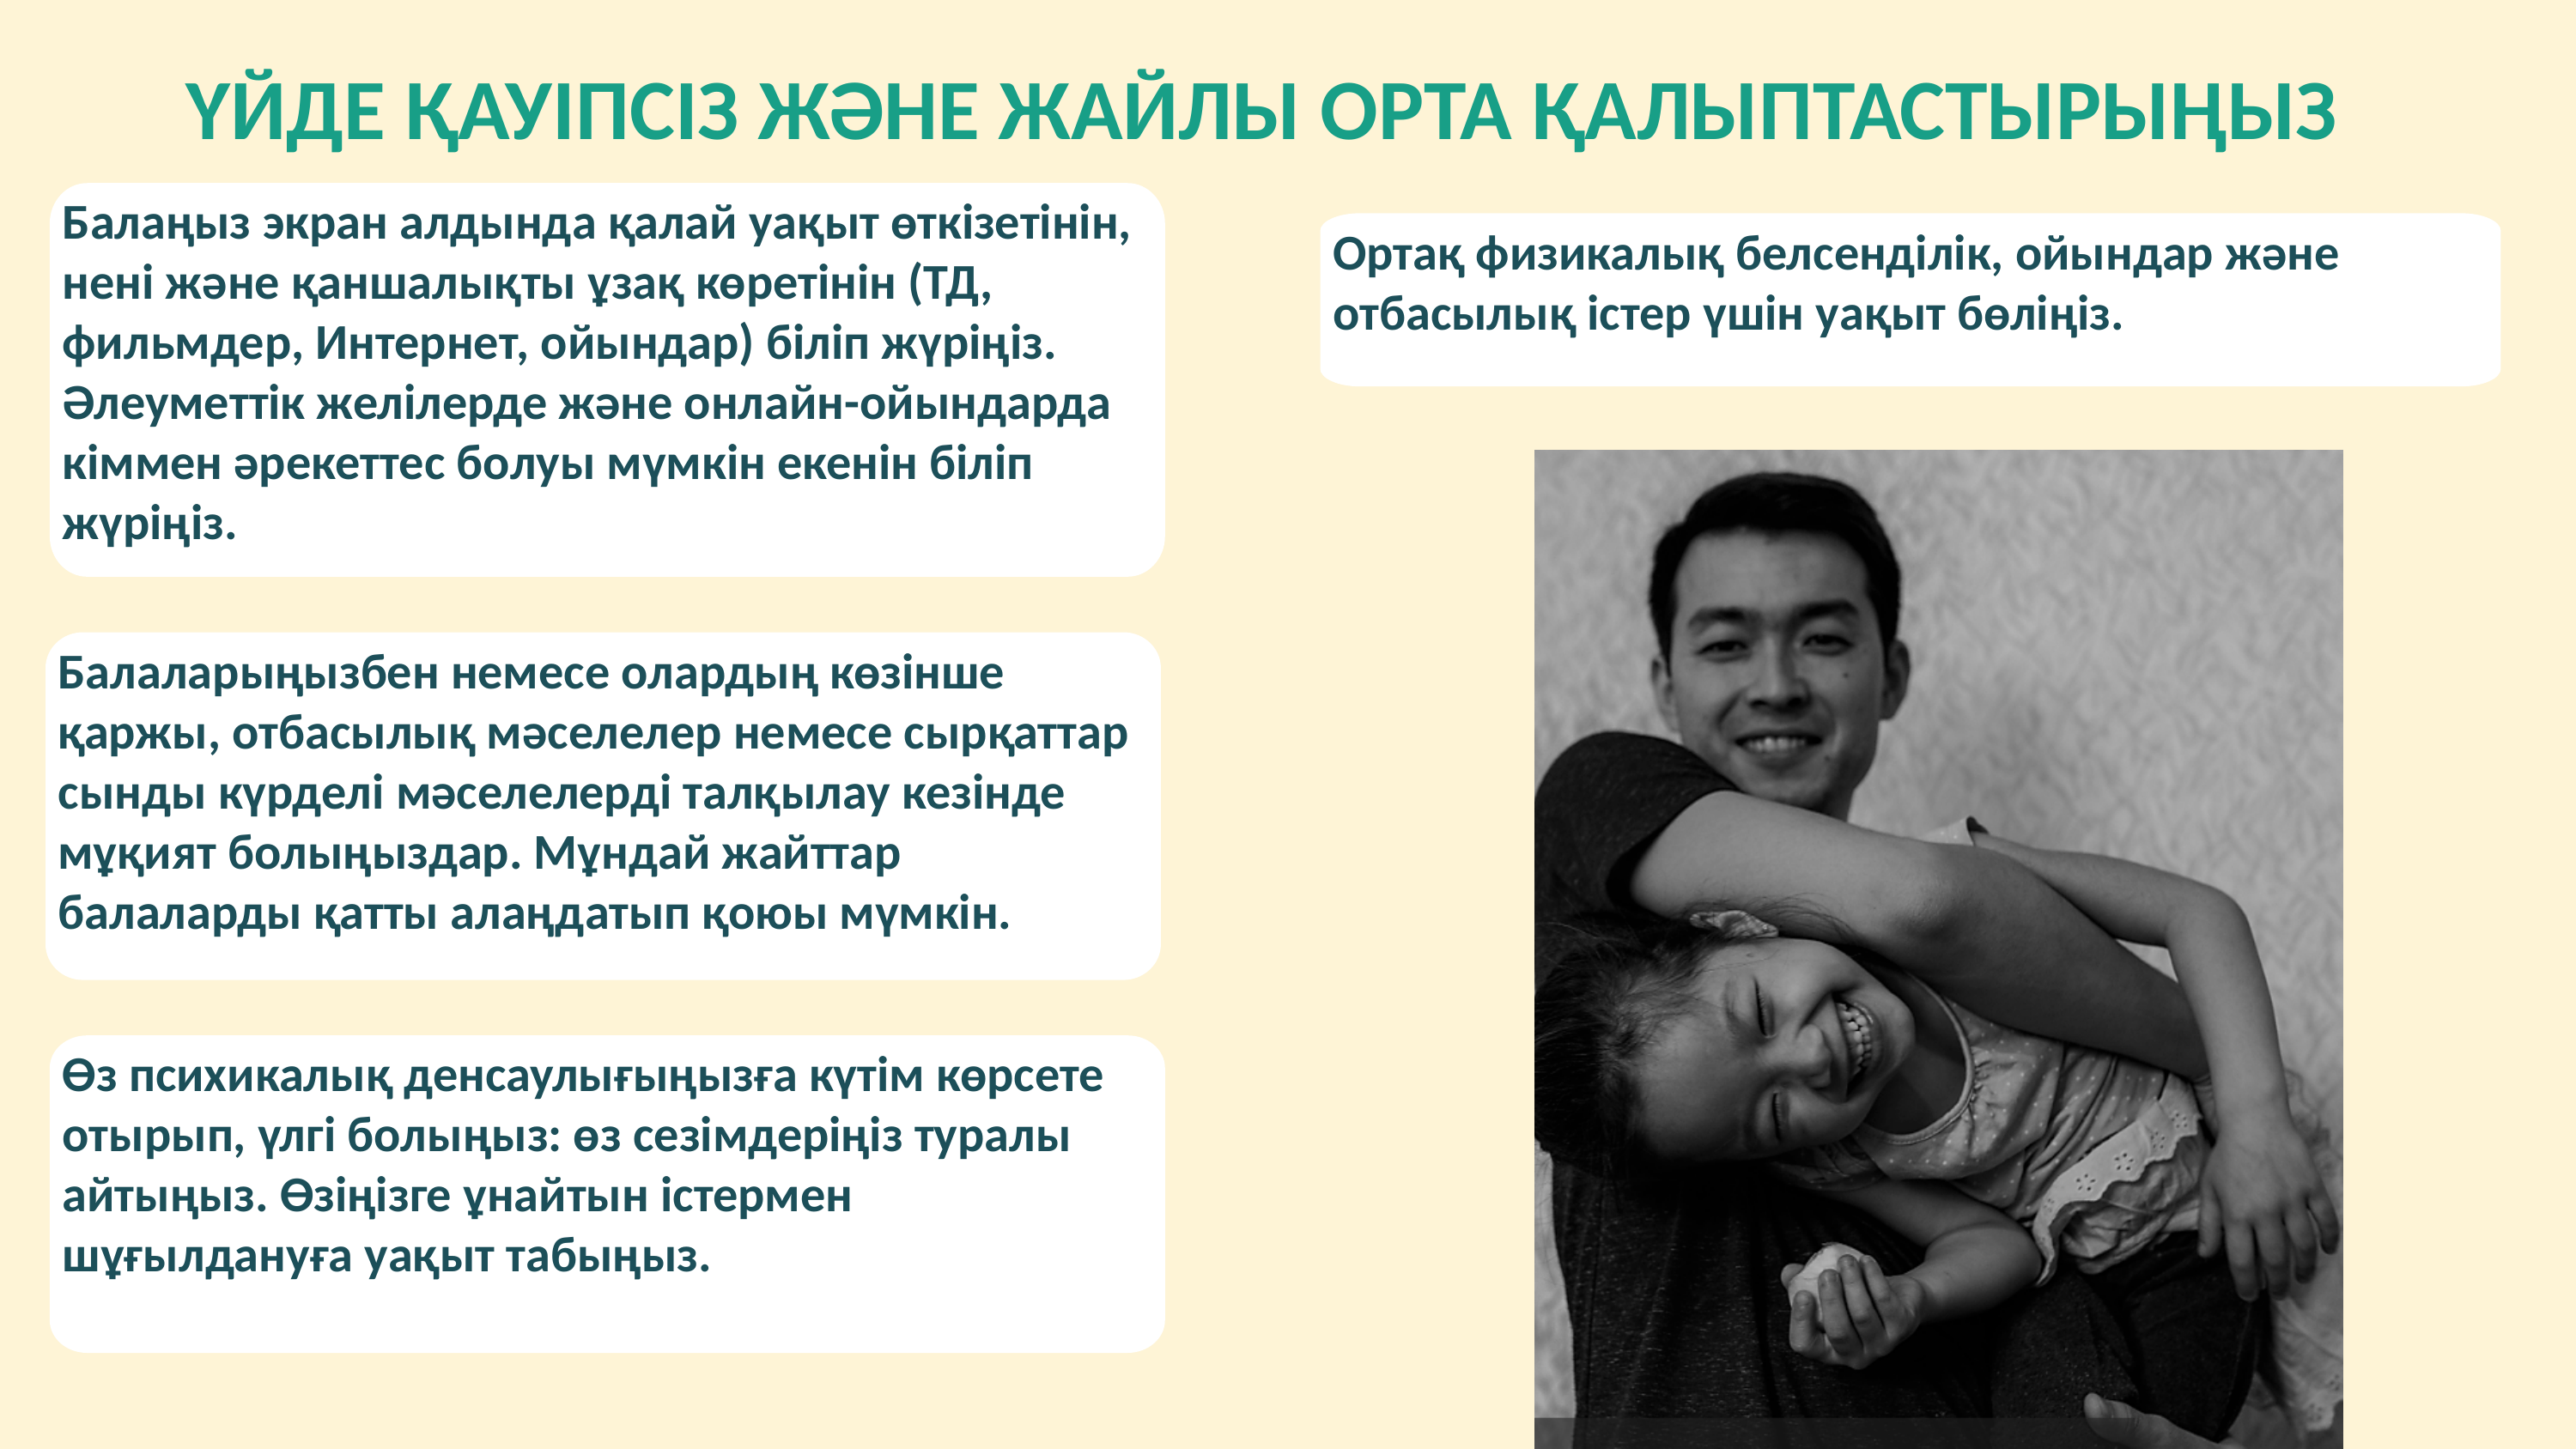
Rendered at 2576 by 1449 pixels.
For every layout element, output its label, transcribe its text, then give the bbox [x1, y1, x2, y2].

picture [1534, 450, 2343, 1449]
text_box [45, 632, 1162, 980]
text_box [49, 182, 1165, 578]
text_box ҮЙДЕ ҚАУІПСІЗ ЖӘНЕ ЖАЙЛЫ ОРТА ҚАЛЫПТАСТЫРЫҢЫЗ [0, 53, 2551, 157]
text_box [49, 1034, 1165, 1354]
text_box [1320, 213, 2501, 387]
